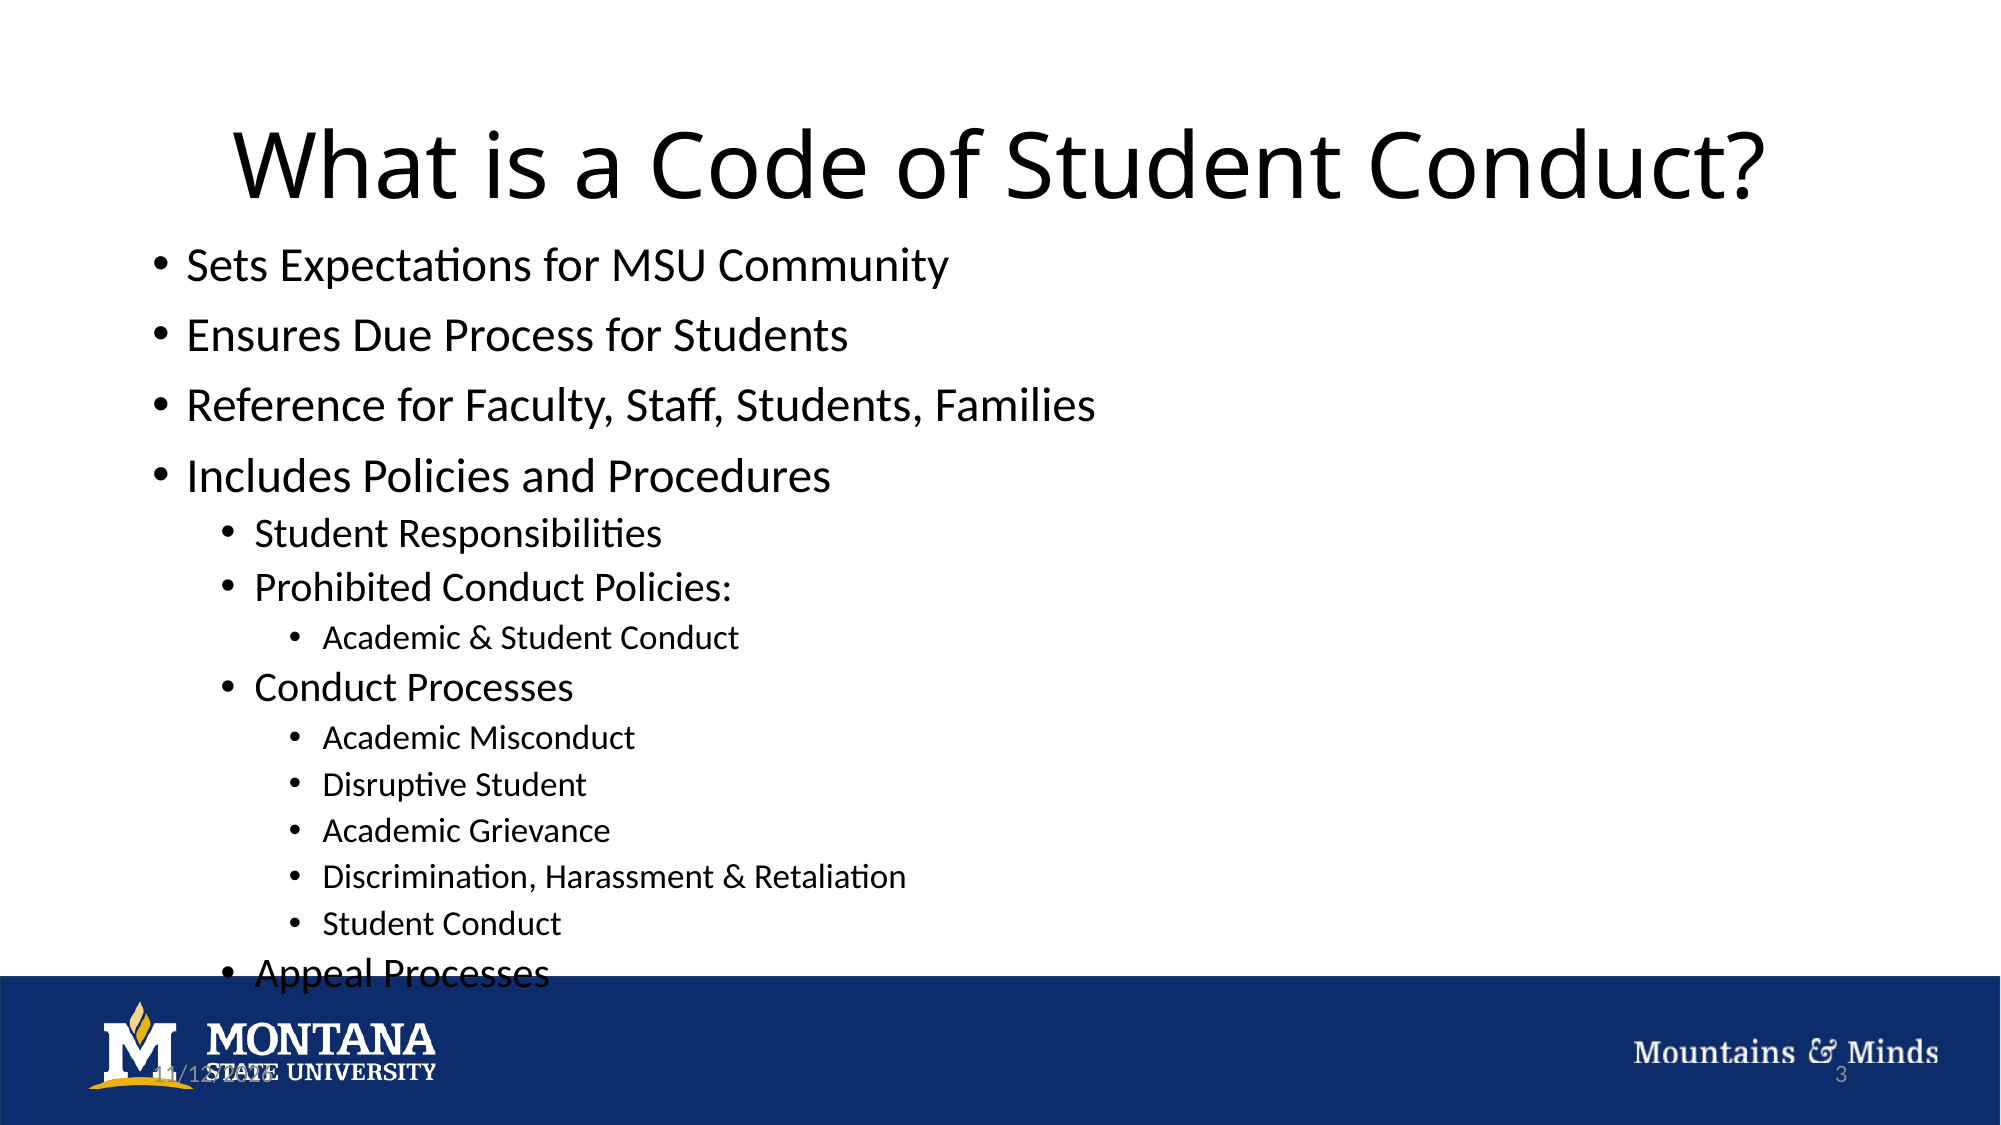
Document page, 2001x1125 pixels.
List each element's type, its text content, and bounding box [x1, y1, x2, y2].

list Sets Expectations for MSU Community Ensures Due Process for Students Reference for Faculty, Staff, Students, Families Includes Policies and Procedures Student Responsibilities Prohibited Conduct Policies: Academic & Student Conduct Conduct Processes Academic Misconduct Disruptive Student Academic Grievance Discrimination, Harassment & Retaliation Student Conduct Appeal Processes [137, 231, 1863, 1014]
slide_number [137, 1042, 588, 1103]
title What is a Code of Student Conduct? [137, 59, 1863, 231]
slide_number 3 [1412, 1042, 1863, 1103]
